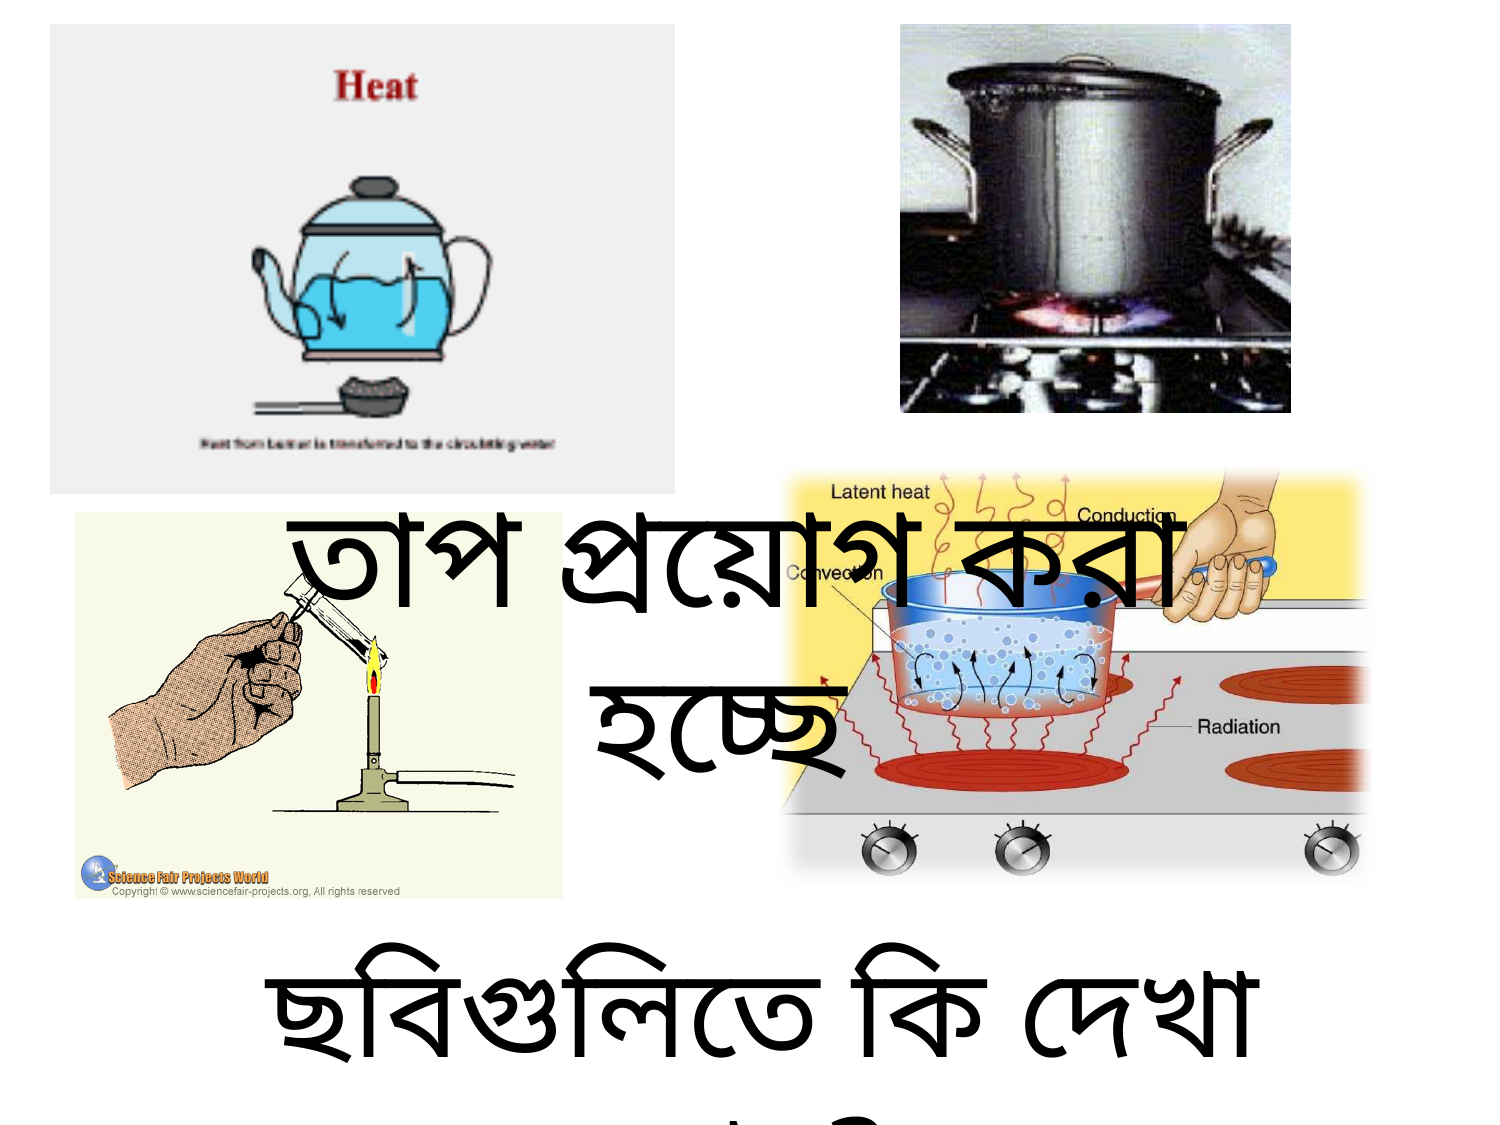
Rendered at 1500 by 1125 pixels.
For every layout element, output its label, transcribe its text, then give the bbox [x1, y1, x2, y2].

picture [49, 24, 676, 494]
text_box তাপ প্রয়োগ করা হচ্ছে [137, 462, 772, 808]
text_box ছবিগুলিতে কি দেখা যায়? [162, 924, 1363, 1125]
picture [774, 462, 1376, 887]
picture [74, 512, 563, 899]
picture [899, 24, 1291, 413]
